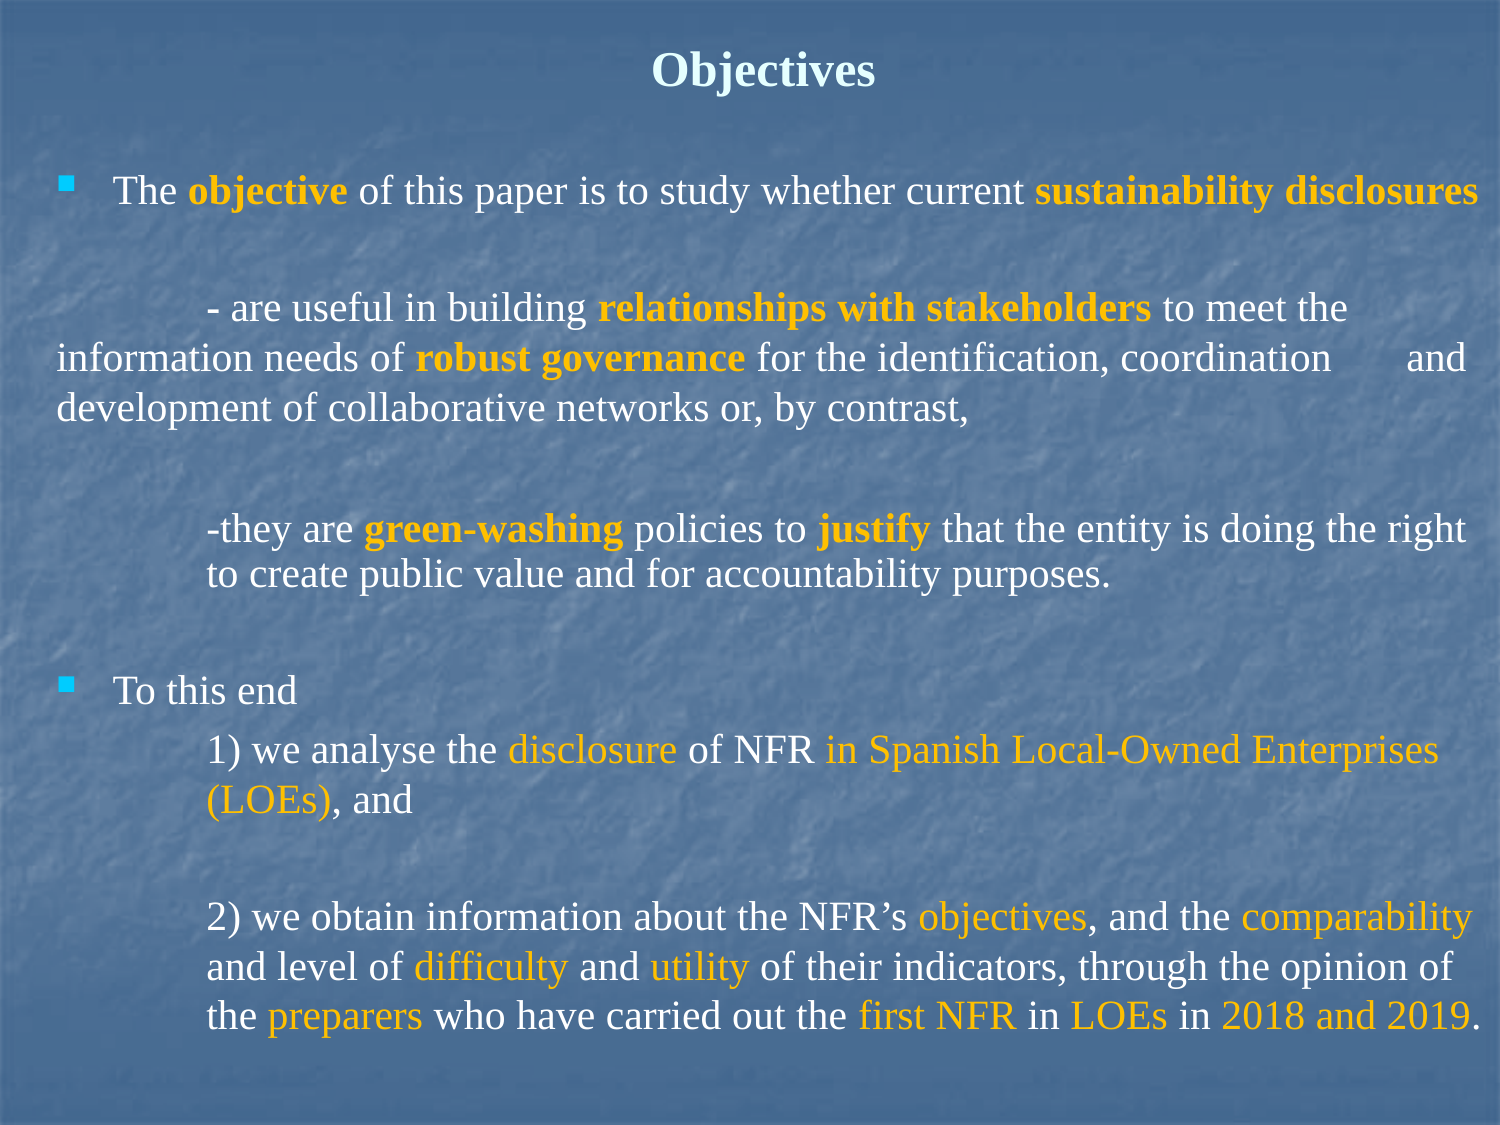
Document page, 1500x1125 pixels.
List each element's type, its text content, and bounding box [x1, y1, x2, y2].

list The objective of this paper is to study whether current sustainability disclosures - are useful in building relationships with stakeholders to meet the information needs of robust governance for the identification, coordination and development of collaborative networks or, by contrast, -they are green-washing policies to justify that the entity is doing the right to create public value and for accountability purposes. To this end 1) we analyse the disclosure of NFR in Spanish Local-Owned Enterprises (LOEs), and 2) we obtain information about the NFR’s objectives, and the comparability and level of difficulty and utility of their indicators, through the opinion of the preparers who have carried out the first NFR in LOEs in 2018 and 2019. [41, 101, 1500, 1125]
title Objectives [112, 31, 1415, 101]
